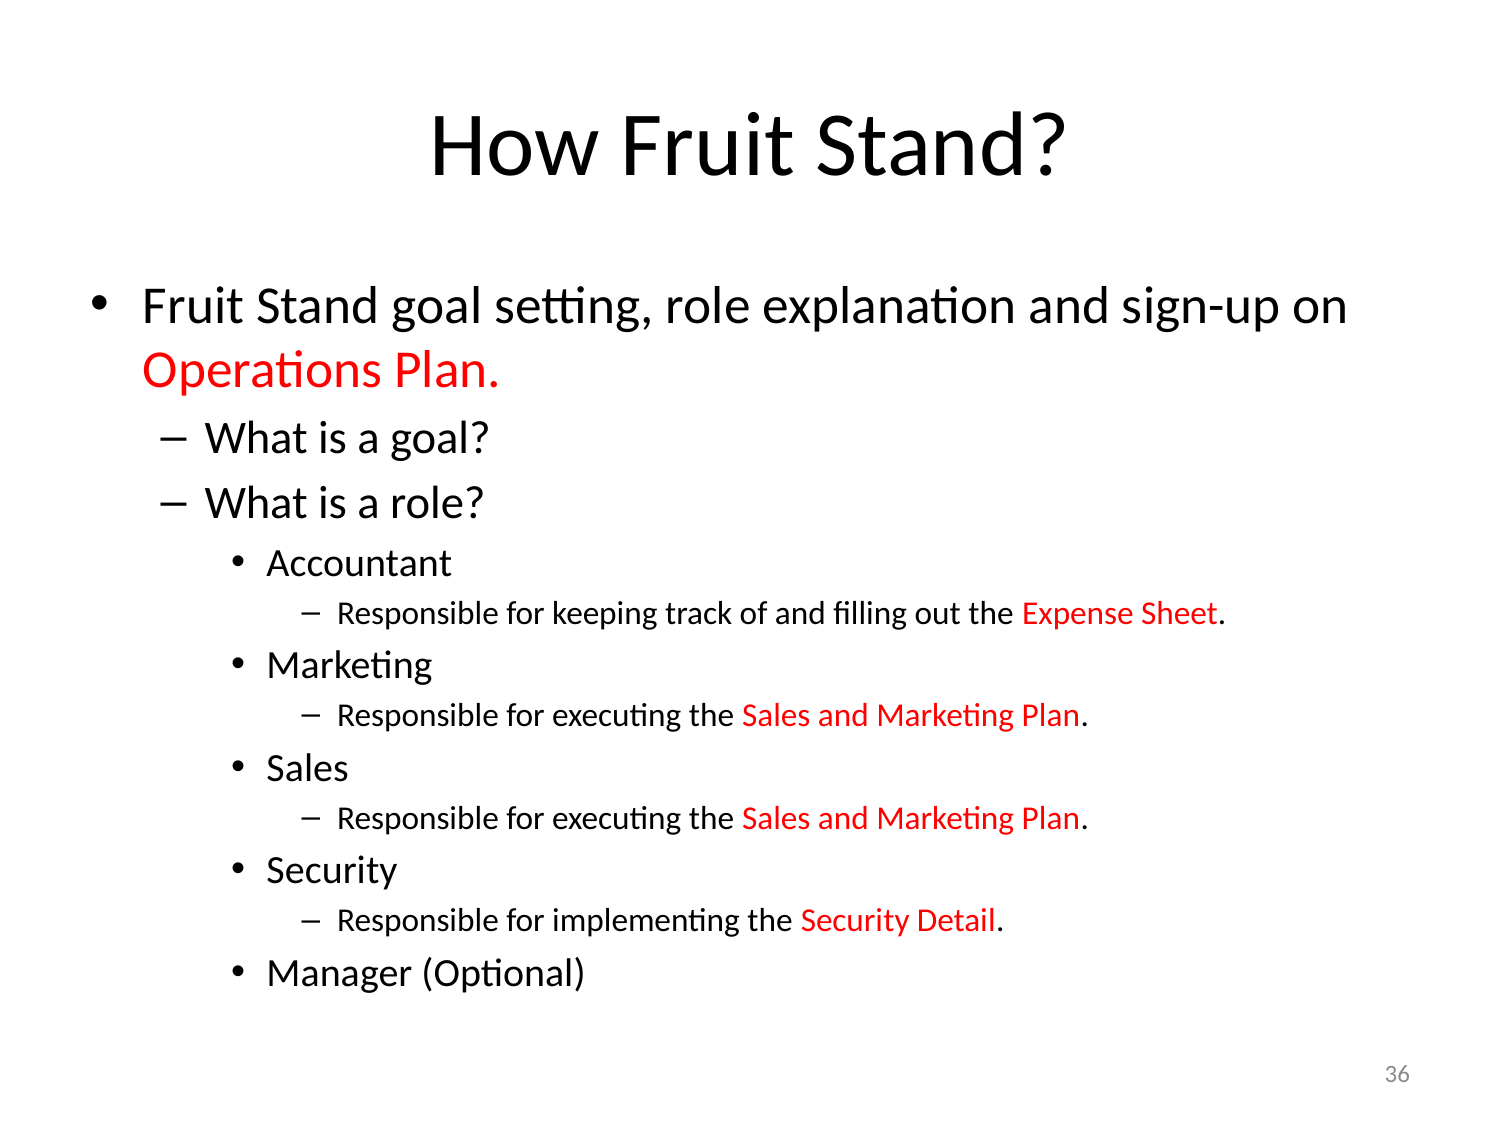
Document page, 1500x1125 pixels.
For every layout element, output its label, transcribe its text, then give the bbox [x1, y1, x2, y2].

slide_number 36 [1074, 1042, 1425, 1103]
list Fruit Stand goal setting, role explanation and sign-up on Operations Plan. What is a goal? What is a role? Accountant Responsible for keeping track of and filling out the Expense Sheet. Marketing Responsible for executing the Sales and Marketing Plan. Sales Responsible for executing the Sales and Marketing Plan. Security Responsible for implementing the Security Detail. Manager (Optional) [75, 262, 1425, 1005]
title How Fruit Stand? [75, 45, 1425, 233]
